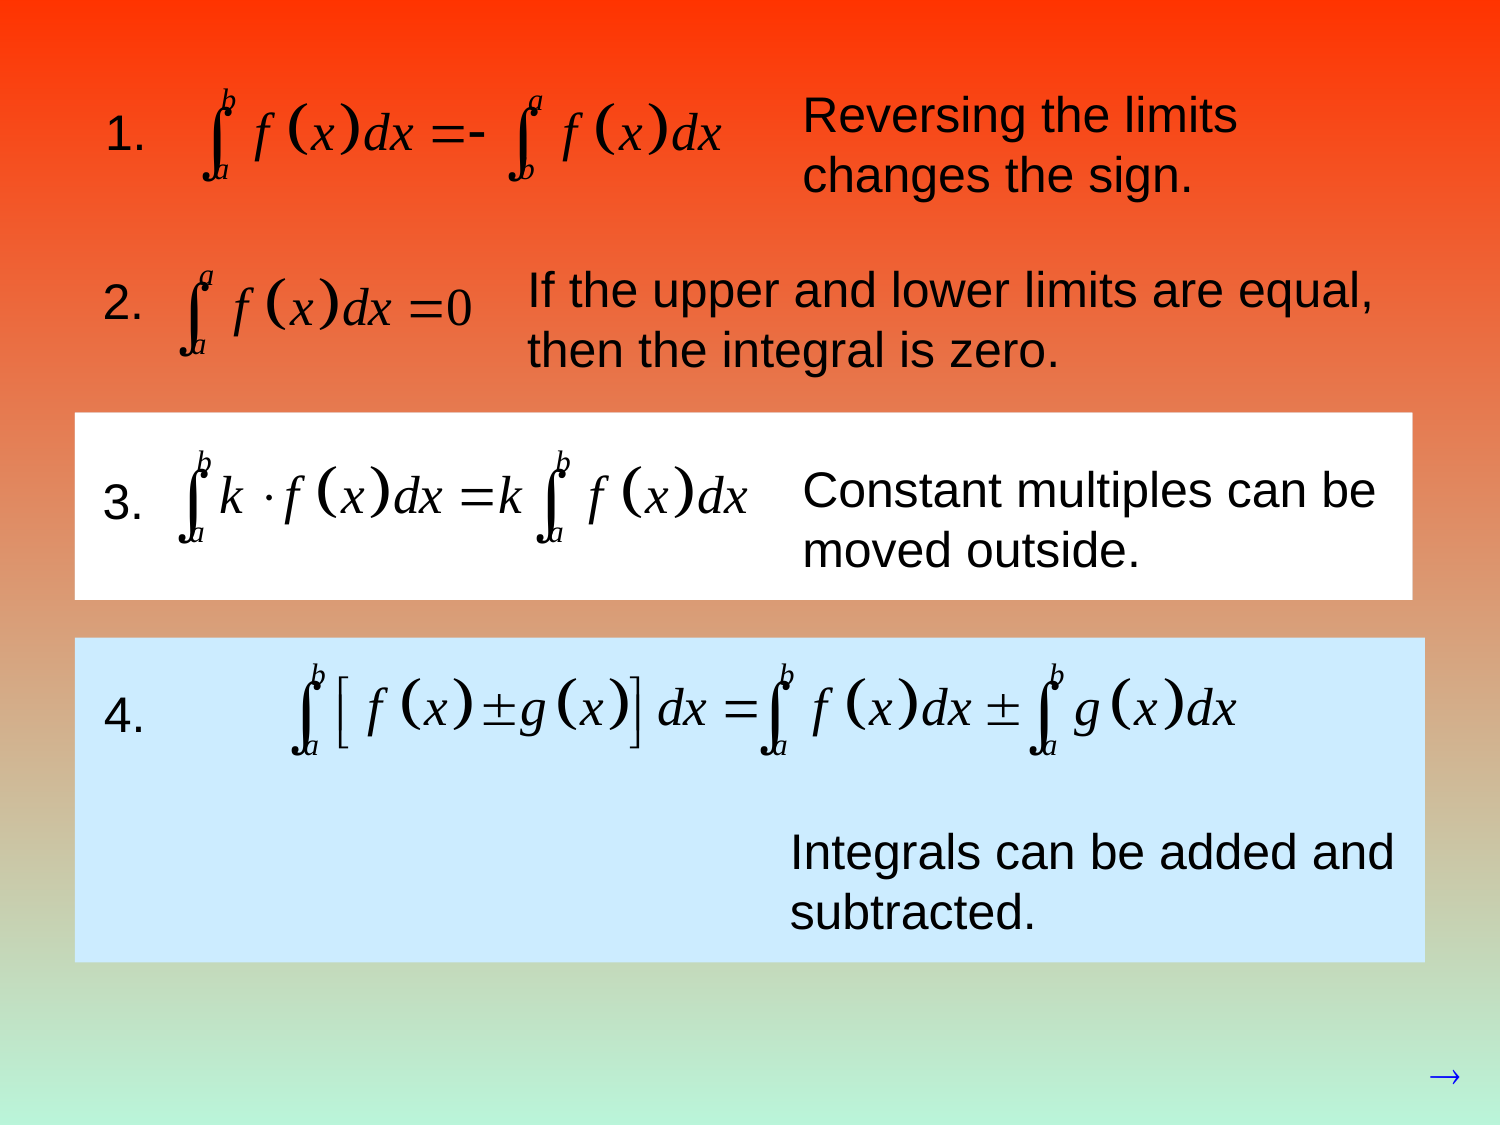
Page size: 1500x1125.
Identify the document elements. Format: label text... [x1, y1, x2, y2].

text_box If the upper and lower limits are equal, then the integral is zero. [512, 249, 1415, 385]
text_box 2. [87, 262, 157, 338]
text_box [74, 637, 1425, 963]
text_box [74, 412, 1413, 600]
text_box Reversing the limits changes the sign. [787, 74, 1428, 210]
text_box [1424, 1062, 1474, 1098]
text_box 3. [87, 462, 155, 538]
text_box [185, 74, 733, 192]
text_box Constant multiples can be moved outside. [787, 449, 1428, 585]
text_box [160, 437, 758, 554]
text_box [162, 249, 483, 366]
text_box 1. [90, 93, 162, 169]
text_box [88, 649, 1416, 948]
